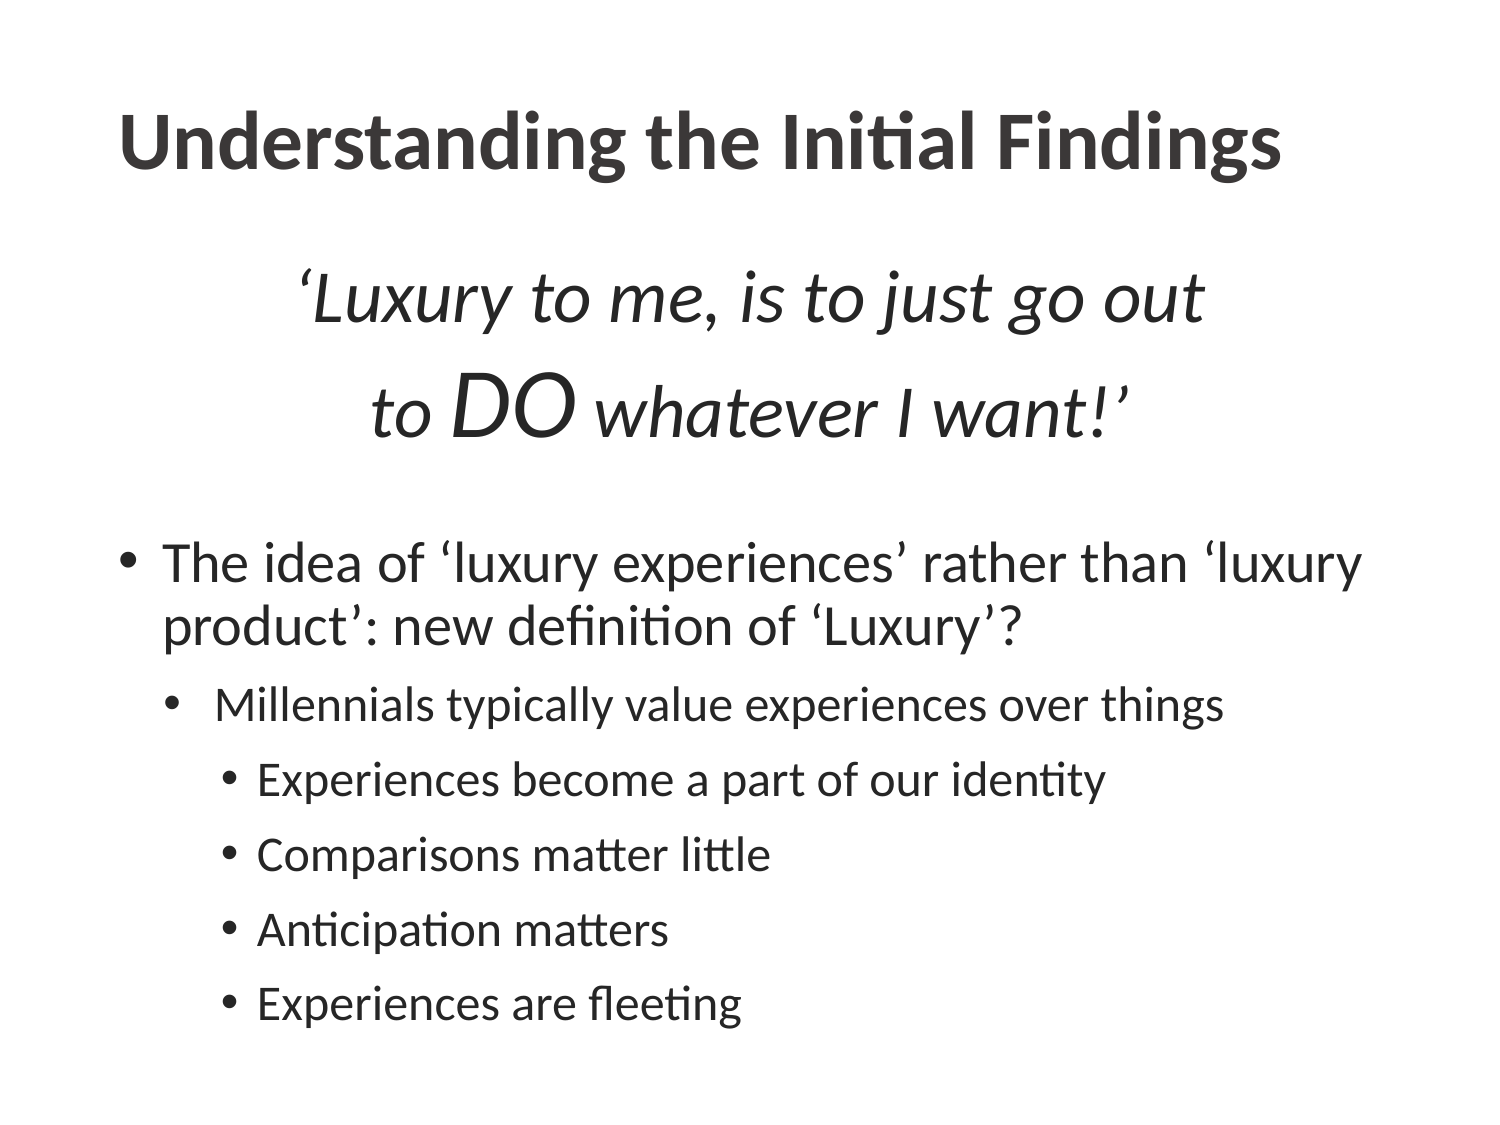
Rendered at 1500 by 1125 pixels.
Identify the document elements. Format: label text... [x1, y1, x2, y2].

text_box ‘Luxury to me, is to just go out to DO whatever I want!’ [241, 240, 1258, 465]
list The idea of ‘luxury experiences’ rather than ‘luxury product’: new definition of ‘Luxury’? Millennials typically value experiences over things Experiences become a part of our identity Comparisons matter little Anticipation matters Experiences are fleeting [103, 524, 1397, 926]
title Understanding the Initial Findings [103, 59, 1397, 226]
